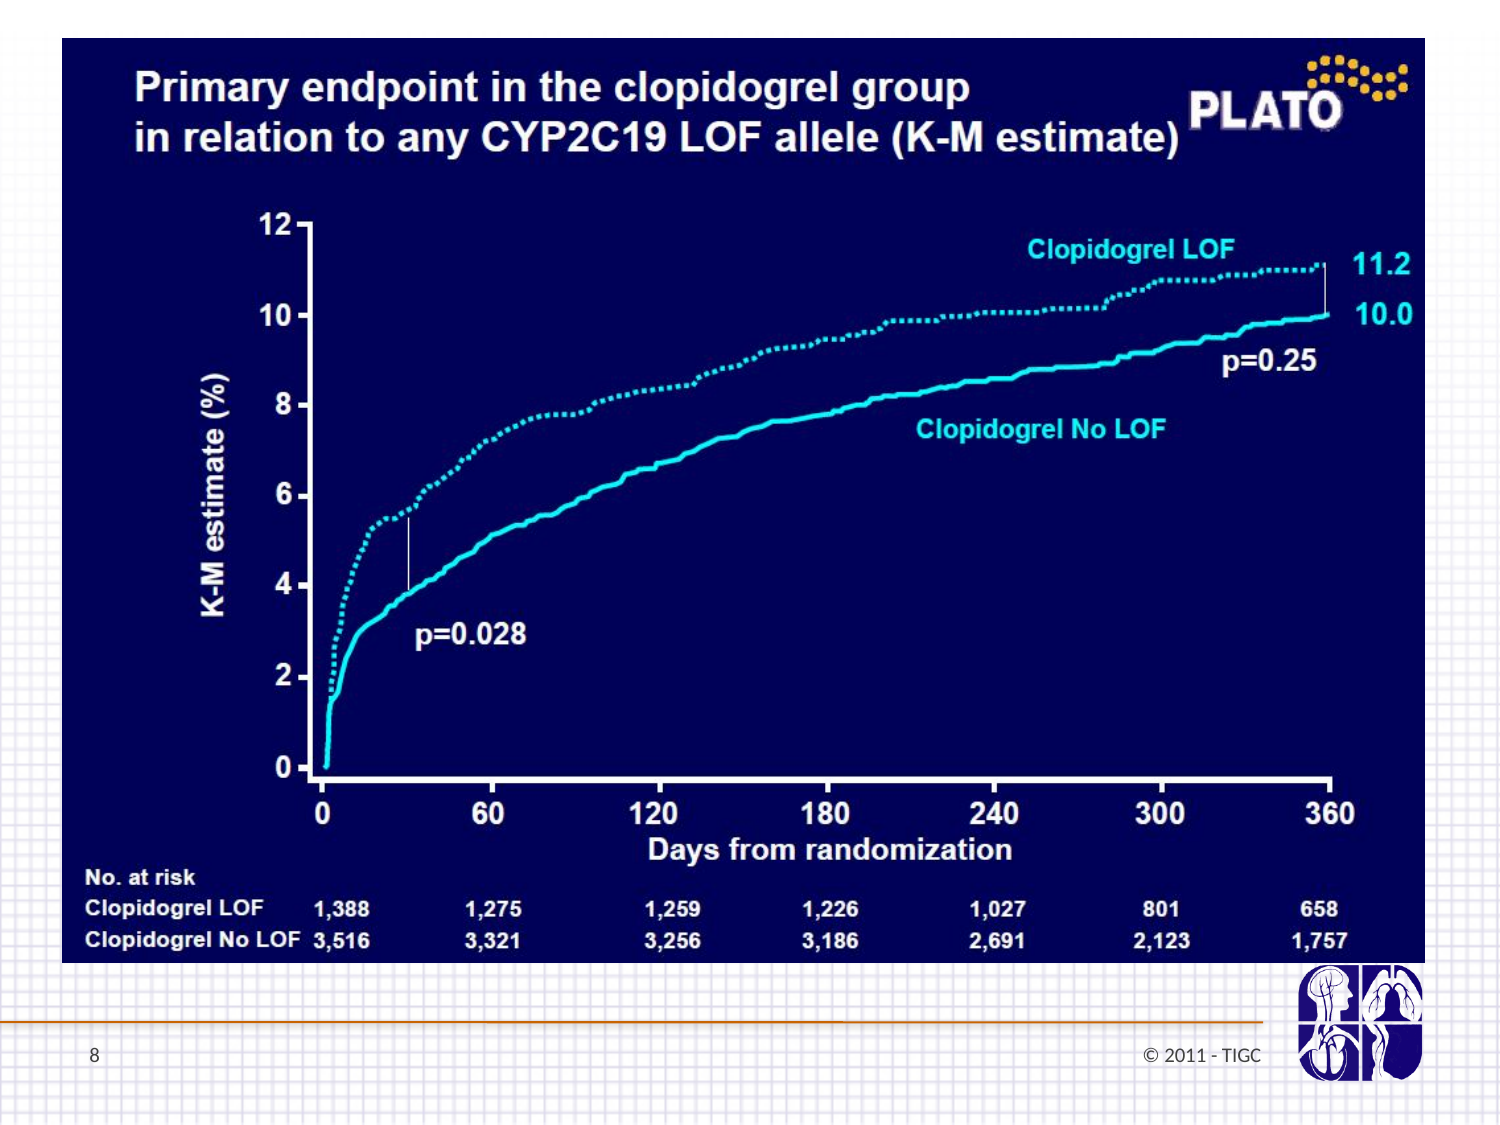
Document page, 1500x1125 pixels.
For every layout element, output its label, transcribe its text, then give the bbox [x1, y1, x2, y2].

picture [0, 0, 1500, 1125]
slide_number 8 [74, 1024, 156, 1085]
footer © 2011 - TIGC [801, 1024, 1277, 1085]
